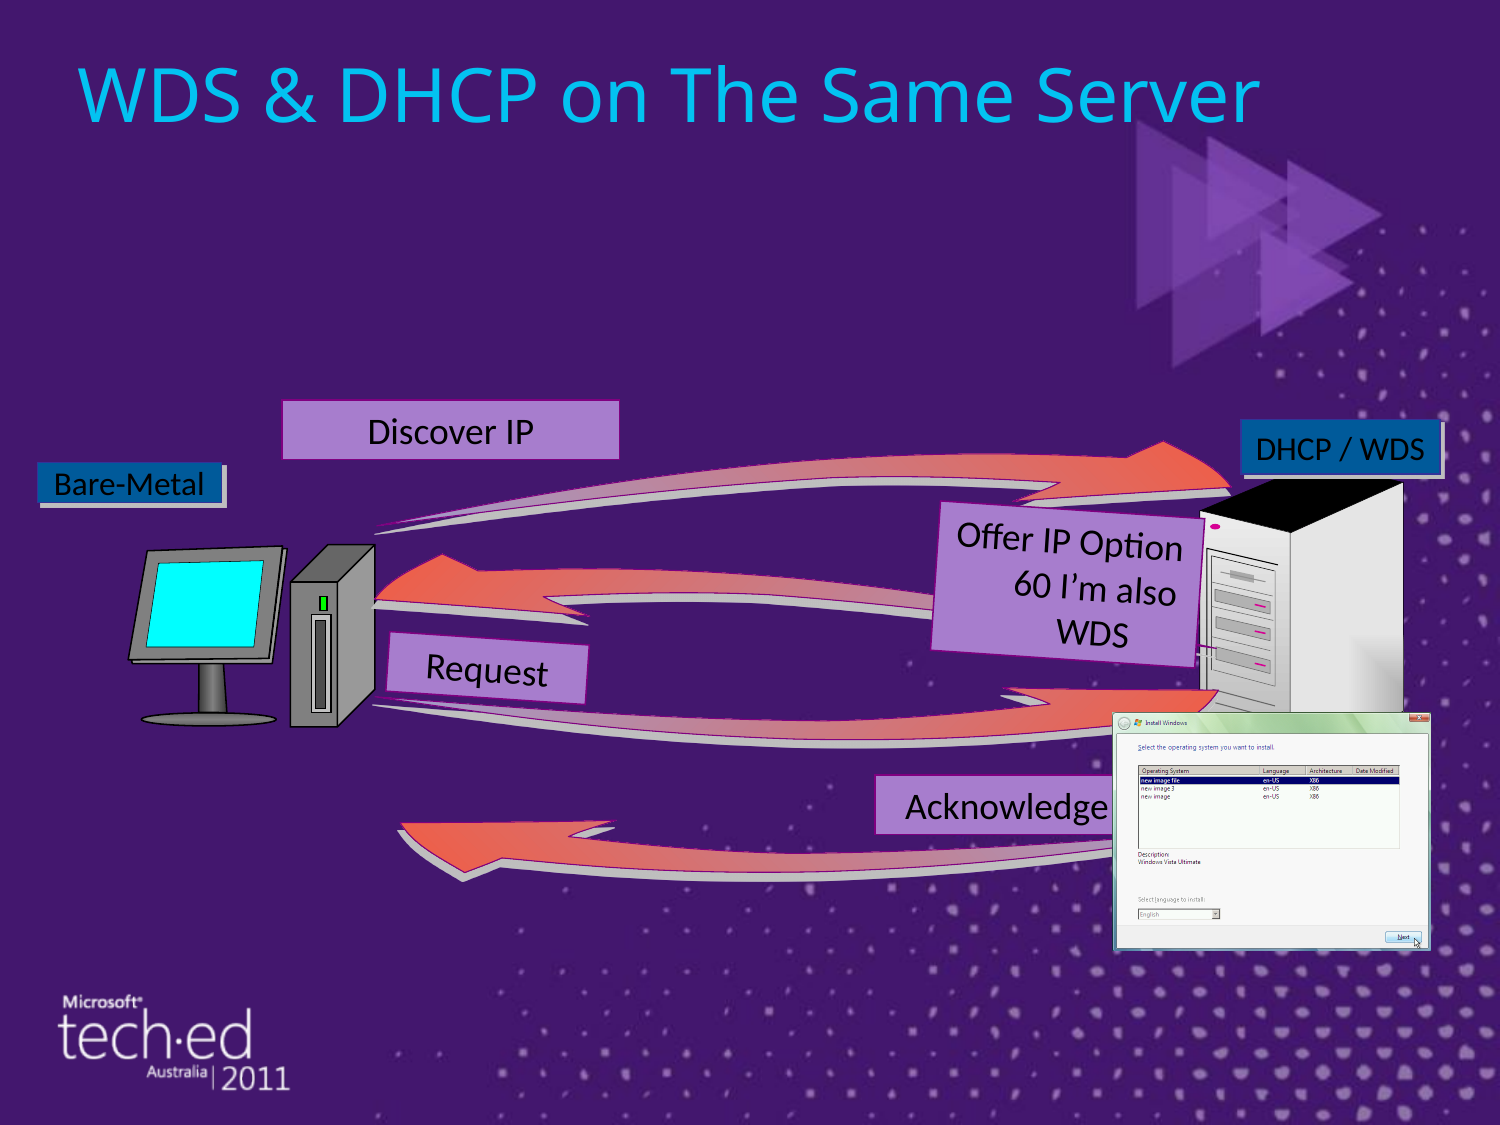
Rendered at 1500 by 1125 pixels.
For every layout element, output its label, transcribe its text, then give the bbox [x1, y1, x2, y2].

text_box DHCP / WDS [1241, 419, 1441, 475]
title WDS & DHCP on The Same Server [62, 37, 1438, 147]
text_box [1199, 462, 1404, 709]
picture [0, 0, 1500, 1125]
text_box [379, 553, 934, 617]
text_box [379, 687, 1194, 740]
text_box Discover IP [282, 399, 620, 460]
text_box Acknowledge [874, 774, 1106, 835]
text_box Bare-Metal [37, 462, 222, 503]
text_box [99, 537, 376, 727]
text_box [400, 820, 1106, 873]
text_box [376, 440, 1200, 526]
text_box Request [385, 631, 590, 705]
text_box Offer IP Option 60 I’m also WDS [930, 500, 1194, 668]
